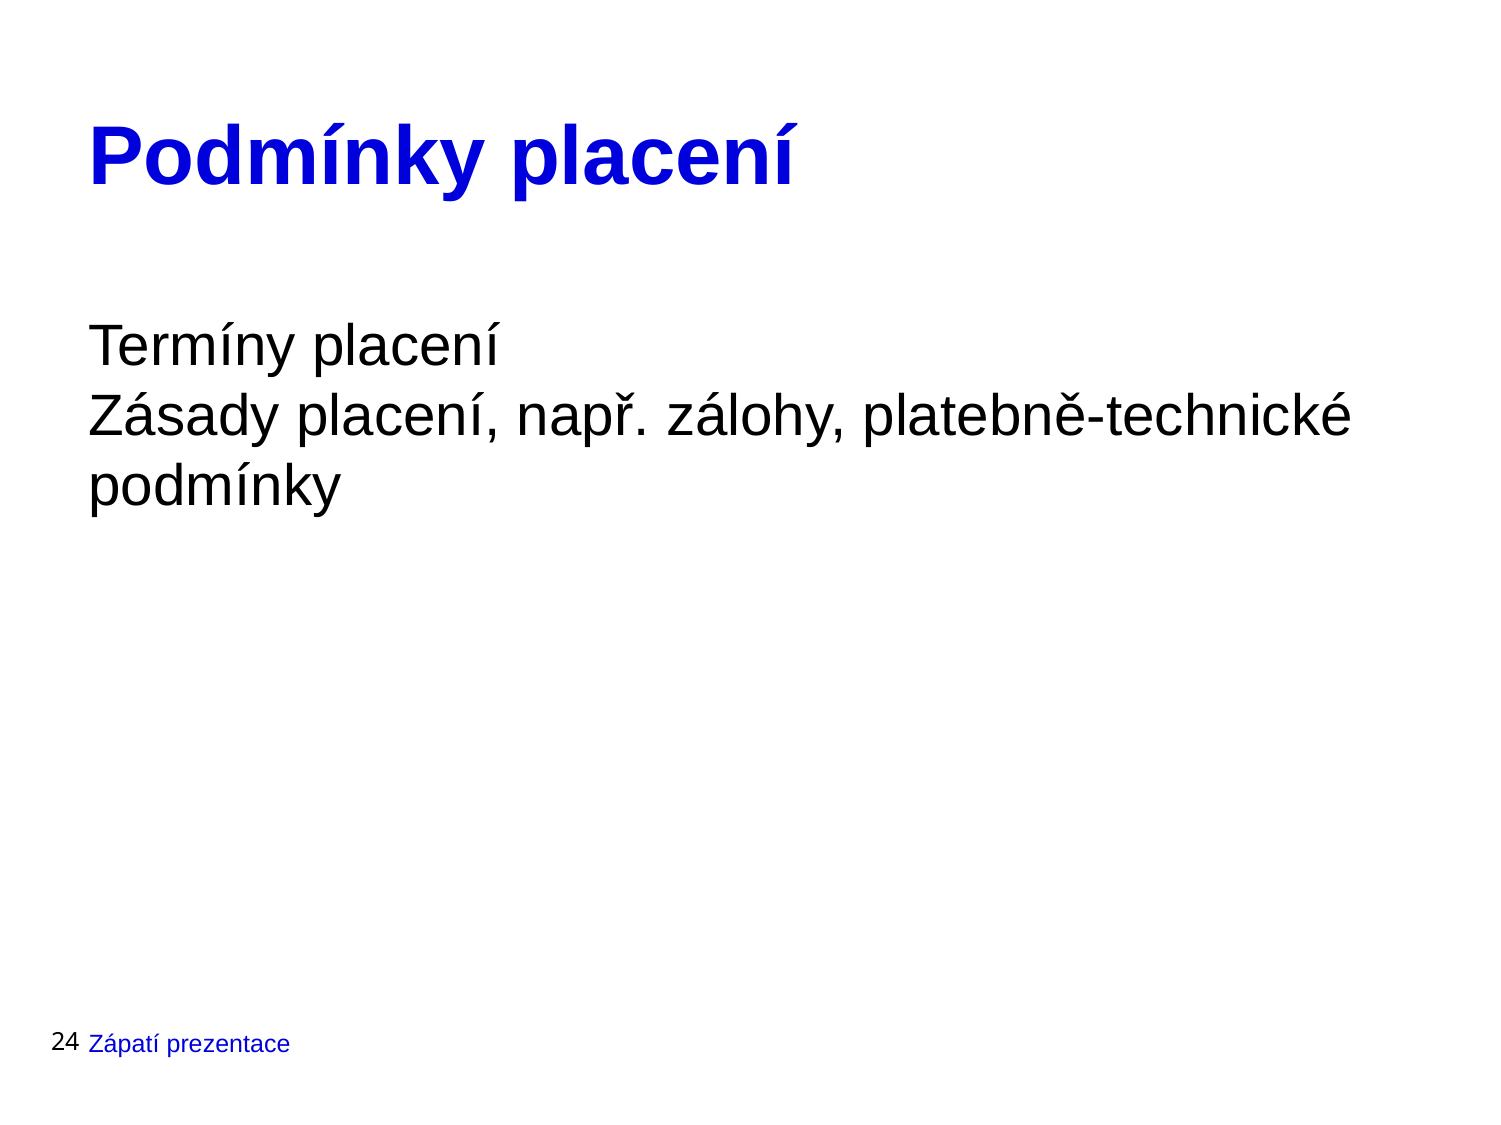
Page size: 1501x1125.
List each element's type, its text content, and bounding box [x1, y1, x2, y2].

slide_number 24 [50, 1021, 82, 1063]
title Podmínky placení [88, 118, 1412, 193]
list Termíny placení Zásady placení, např. zálohy, platebně-technické podmínky [88, 307, 1412, 957]
footer Zápatí prezentace [88, 1021, 1064, 1063]
